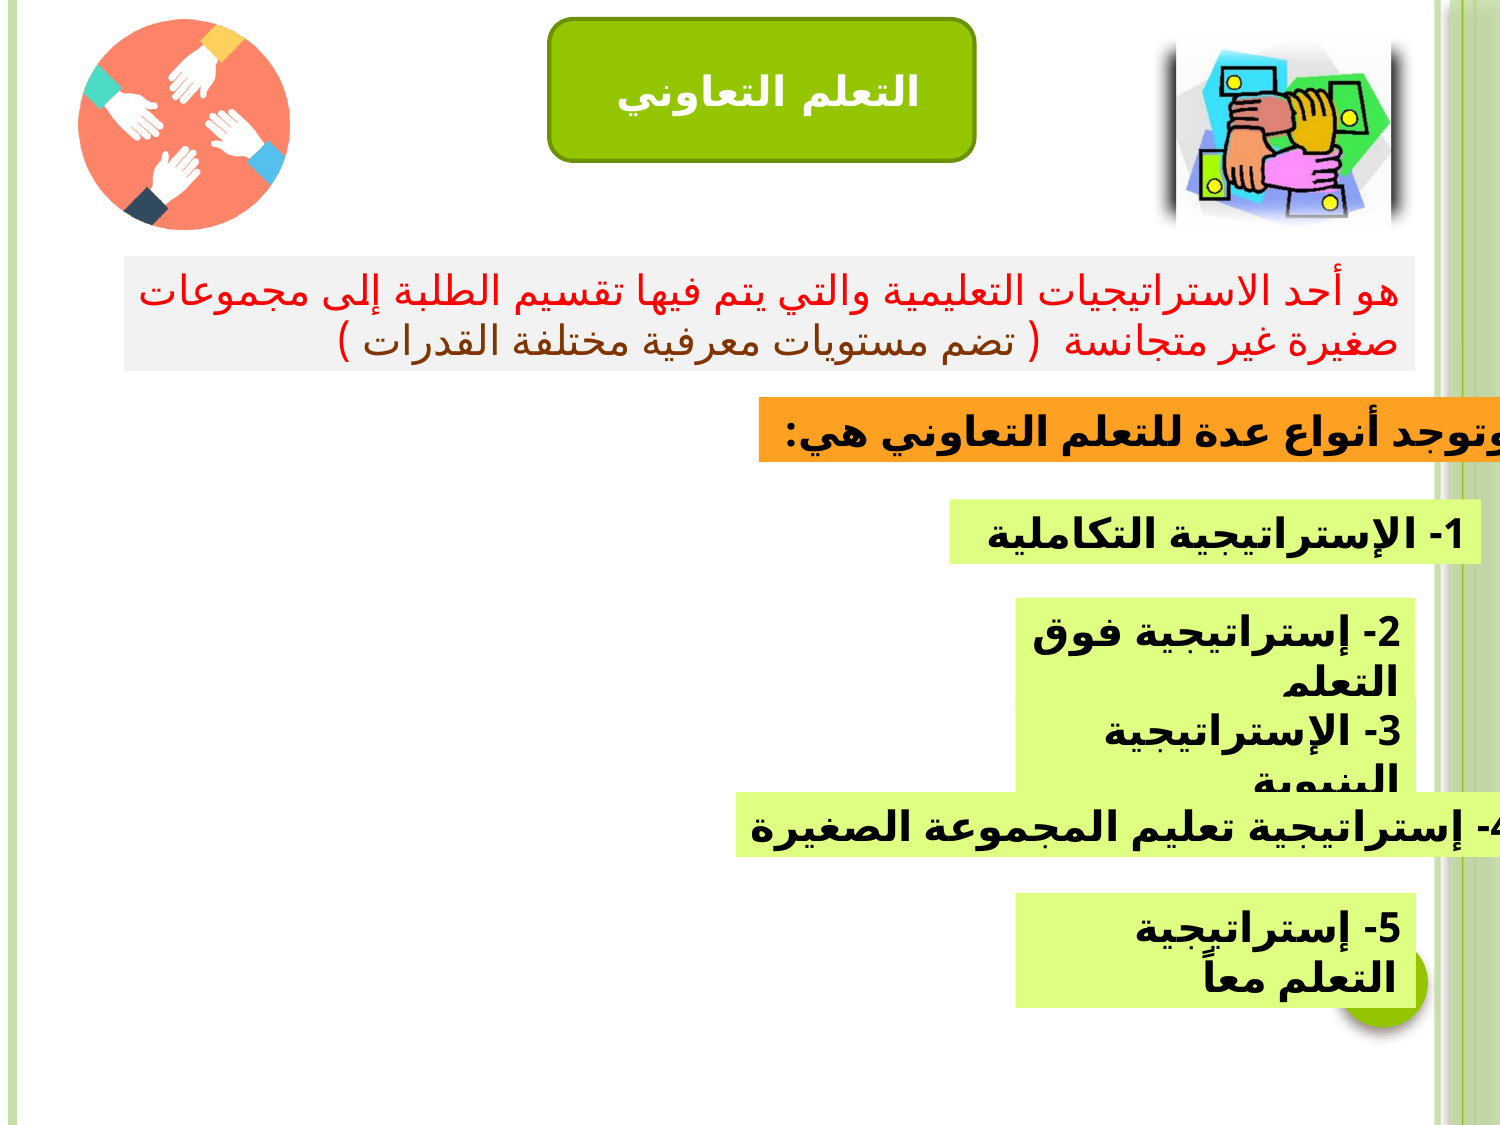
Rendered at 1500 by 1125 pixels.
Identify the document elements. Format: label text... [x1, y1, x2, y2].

text_box هو أحد الاستراتيجيات التعليمية والتي يتم فيها تقسيم الطلبة إلى مجموعات صغيرة غير متجانسة ( تضم مستويات معرفية مختلفة القدرات ) [123, 256, 1416, 371]
picture [78, 18, 290, 231]
text_box 2- إستراتيجية فوق التعلم [1015, 597, 1416, 696]
text_box وتوجد أنواع عدة للتعلم التعاوني هي: [758, 397, 1500, 462]
text_box 3- الإستراتيجية البنيوية [1015, 696, 1416, 792]
text_box 4- إستراتيجية تعليم المجموعة الصغيرة [735, 792, 1500, 857]
text_box 5- إستراتيجية التعلم معاً [1015, 893, 1416, 1008]
text_box التعلم التعاوني [547, 16, 977, 163]
text_box 1- الإستراتيجية التكاملية [949, 499, 1481, 565]
picture [1151, 33, 1416, 232]
